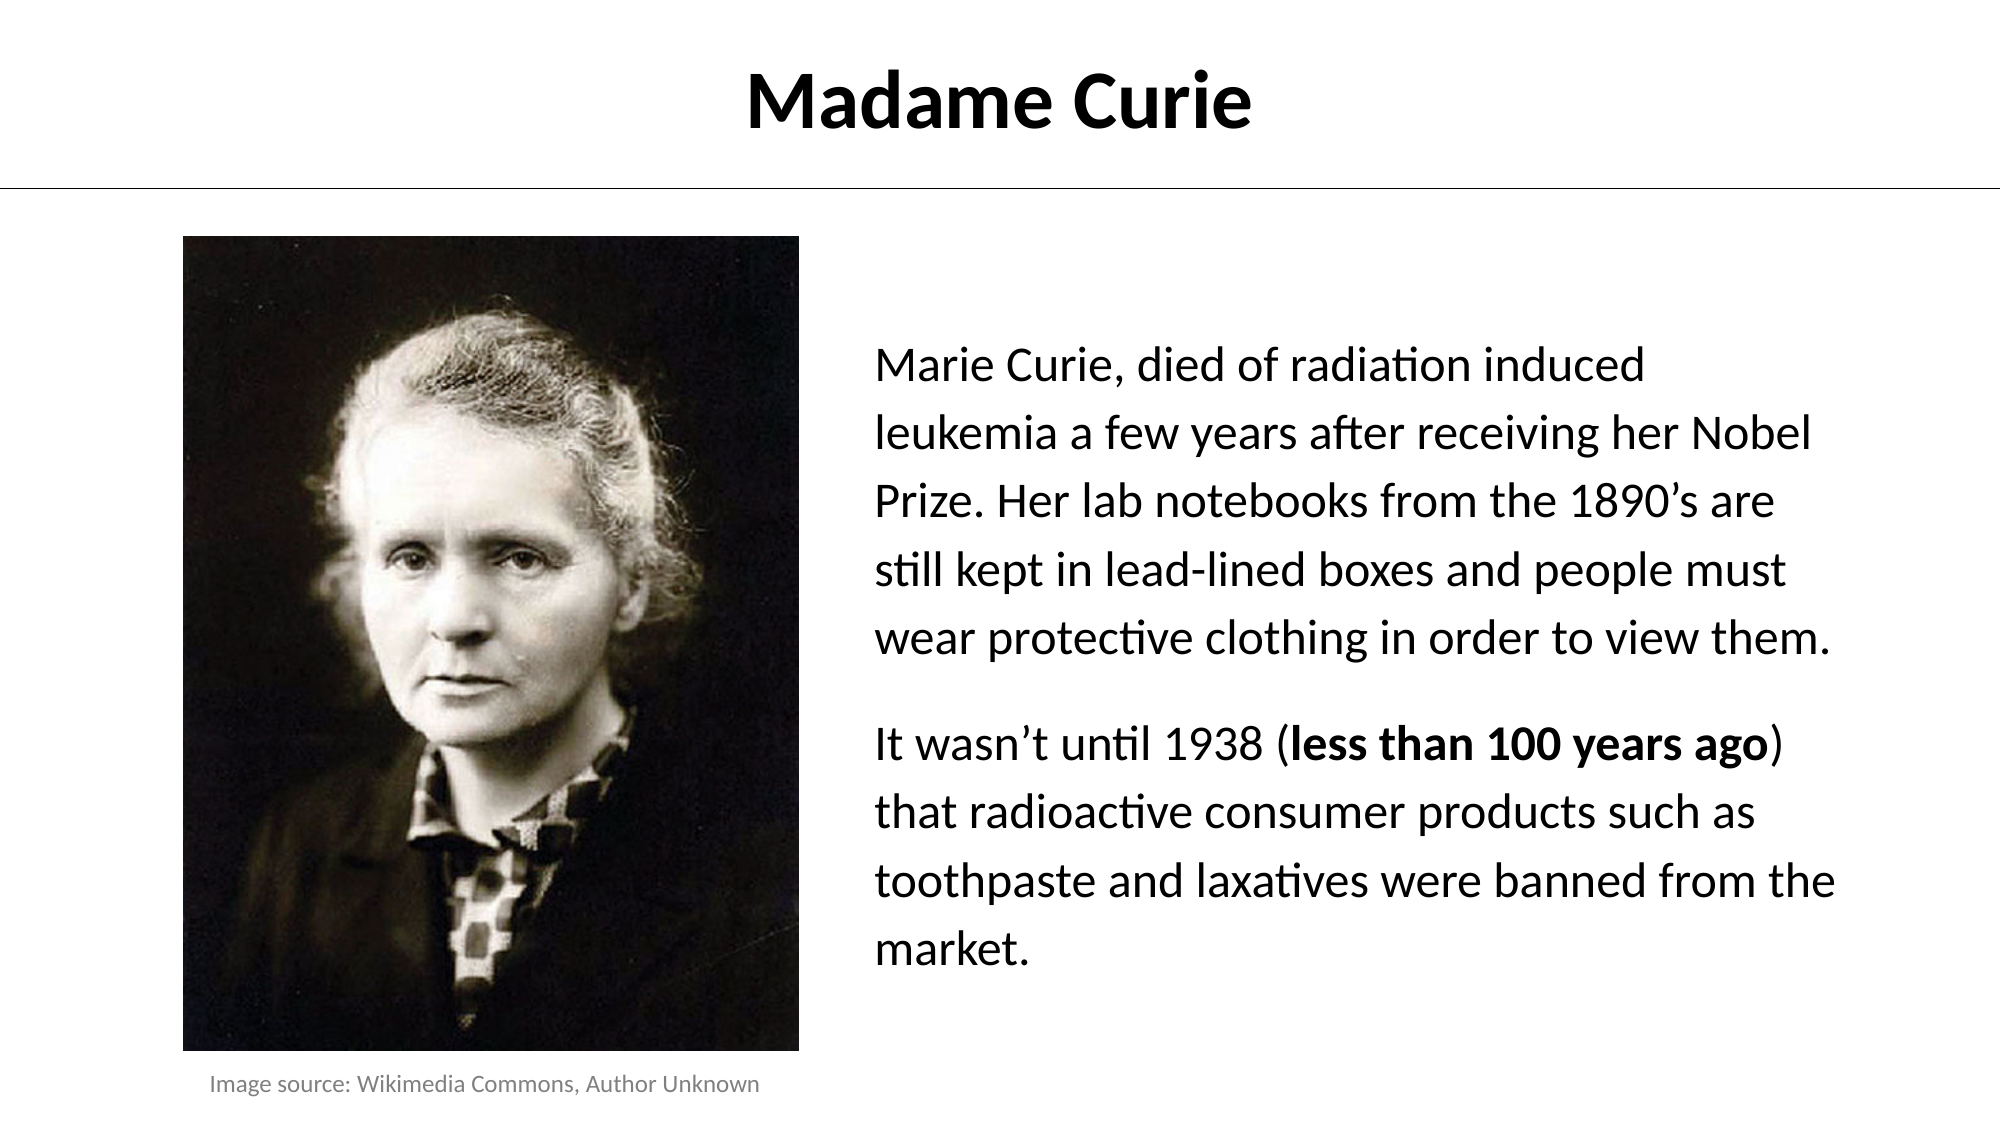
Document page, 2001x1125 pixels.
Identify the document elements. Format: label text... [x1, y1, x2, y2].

text_box Madame Curie [730, 37, 1270, 153]
picture [183, 236, 799, 1051]
list Marie Curie, died of radiation induced leukemia a few years after receiving her Nobel Prize. Her lab notebooks from the 1890’s are still kept in lead-lined boxes and people must wear protective clothing in order to view them. It wasn’t until 1938 (less than 100 years ago) that radioactive consumer products such as toothpaste and laxatives were banned from the market. [859, 315, 1857, 984]
text_box Image source: Wikimedia Commons, Author Unknown [194, 1060, 777, 1105]
